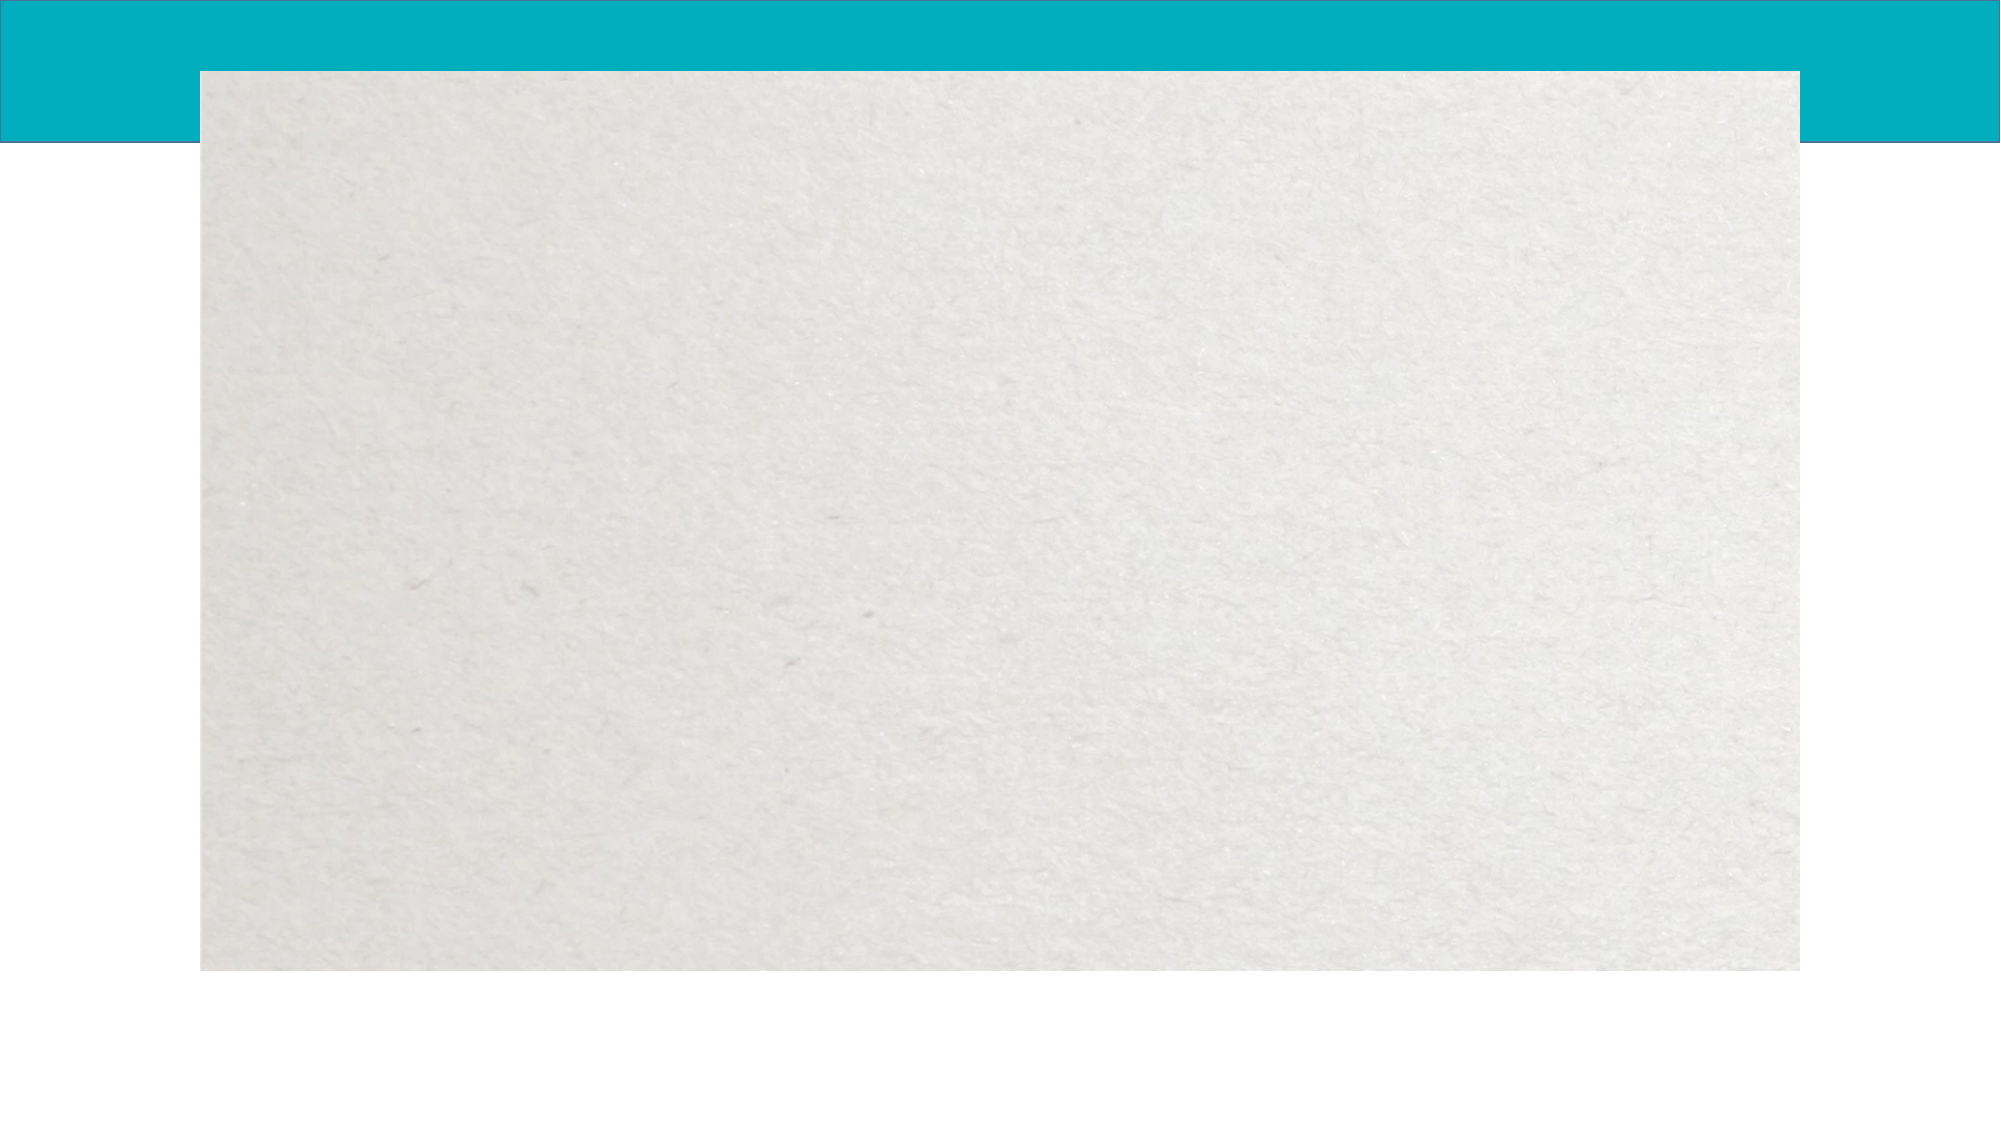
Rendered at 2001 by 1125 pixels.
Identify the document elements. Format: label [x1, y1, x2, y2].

text_box [199, 71, 1800, 972]
text_box [0, 0, 2000, 143]
